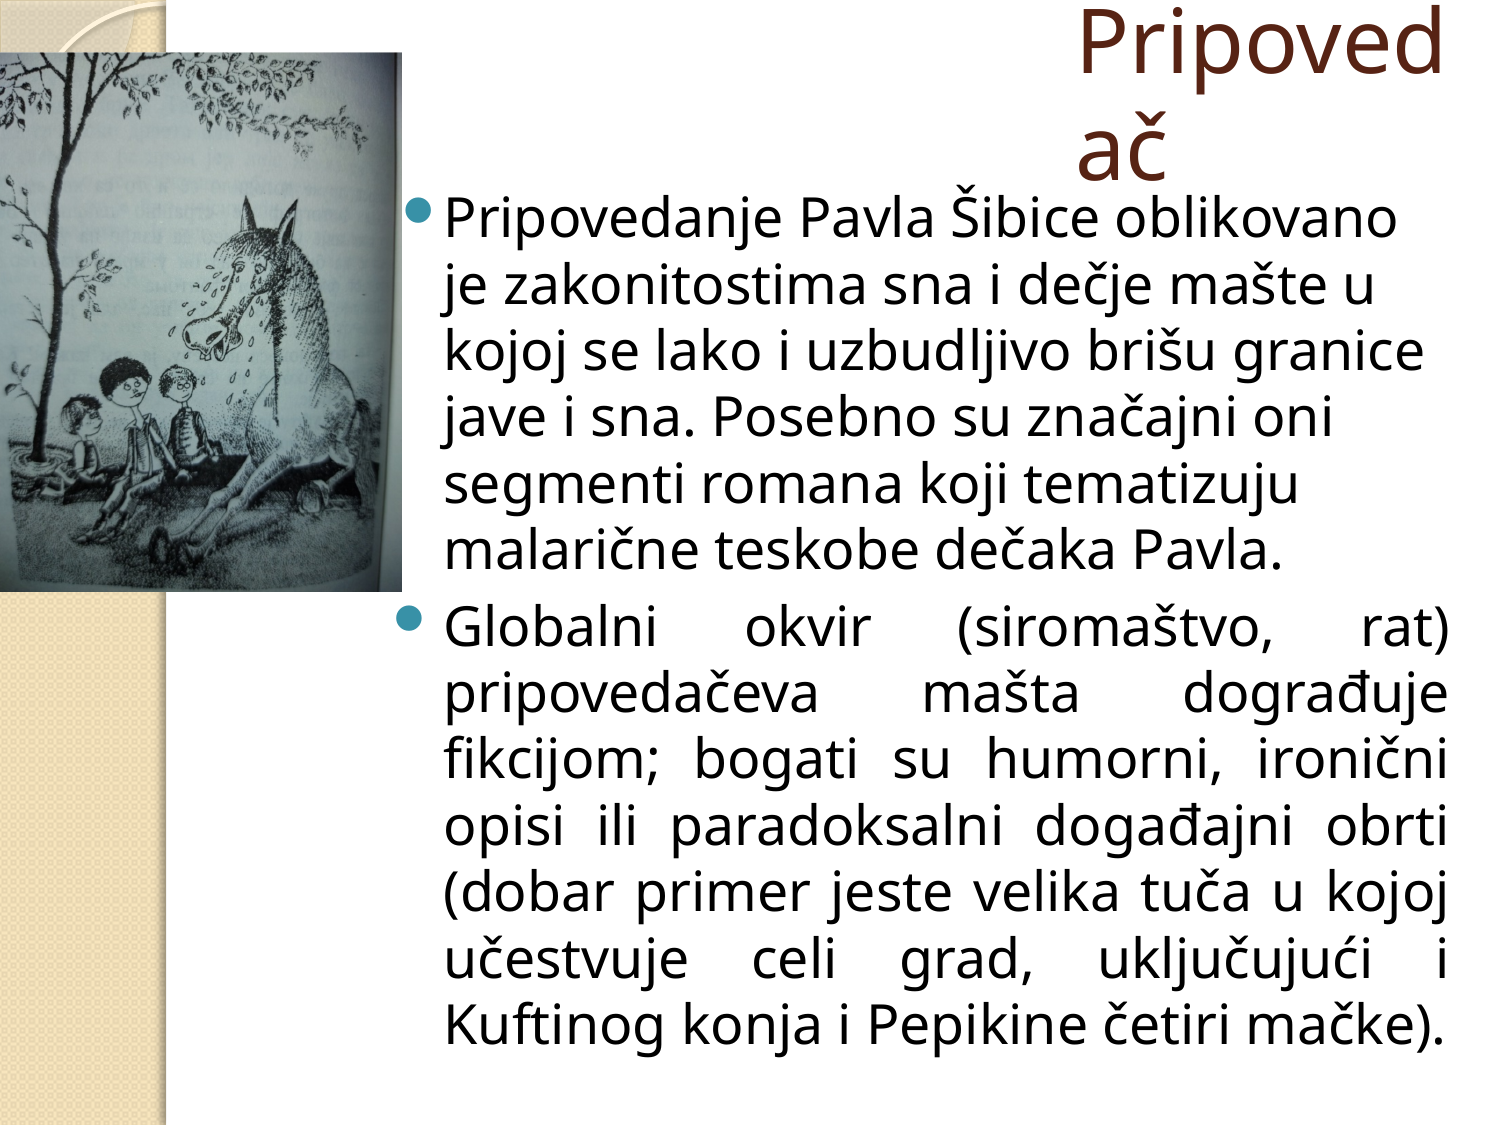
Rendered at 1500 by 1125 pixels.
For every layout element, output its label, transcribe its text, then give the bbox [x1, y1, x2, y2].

list Pripovedanje Pavla Šibice oblikovano je zakonitostima sna i dečje mašte u kojoj se lako i uzbudljivo brišu granice jave i sna. Posebno su značajni oni segmenti romana koji tematizuju malarične teskobe dečaka Pavla. Globalni okvir (siromaštvo, rat) pripovedačeva mašta dograđuje fikcijom; bogati su humorni, ironični opisi ili paradoksalni događajni obrti (dobar primer jeste velika tuča u kojoj učestvuje celi grad, uključujući i Kuftinog konja i Pepikine četiri mačke). [375, 174, 1466, 1088]
title Pripovedač [1060, 0, 1500, 183]
picture [0, 53, 470, 592]
